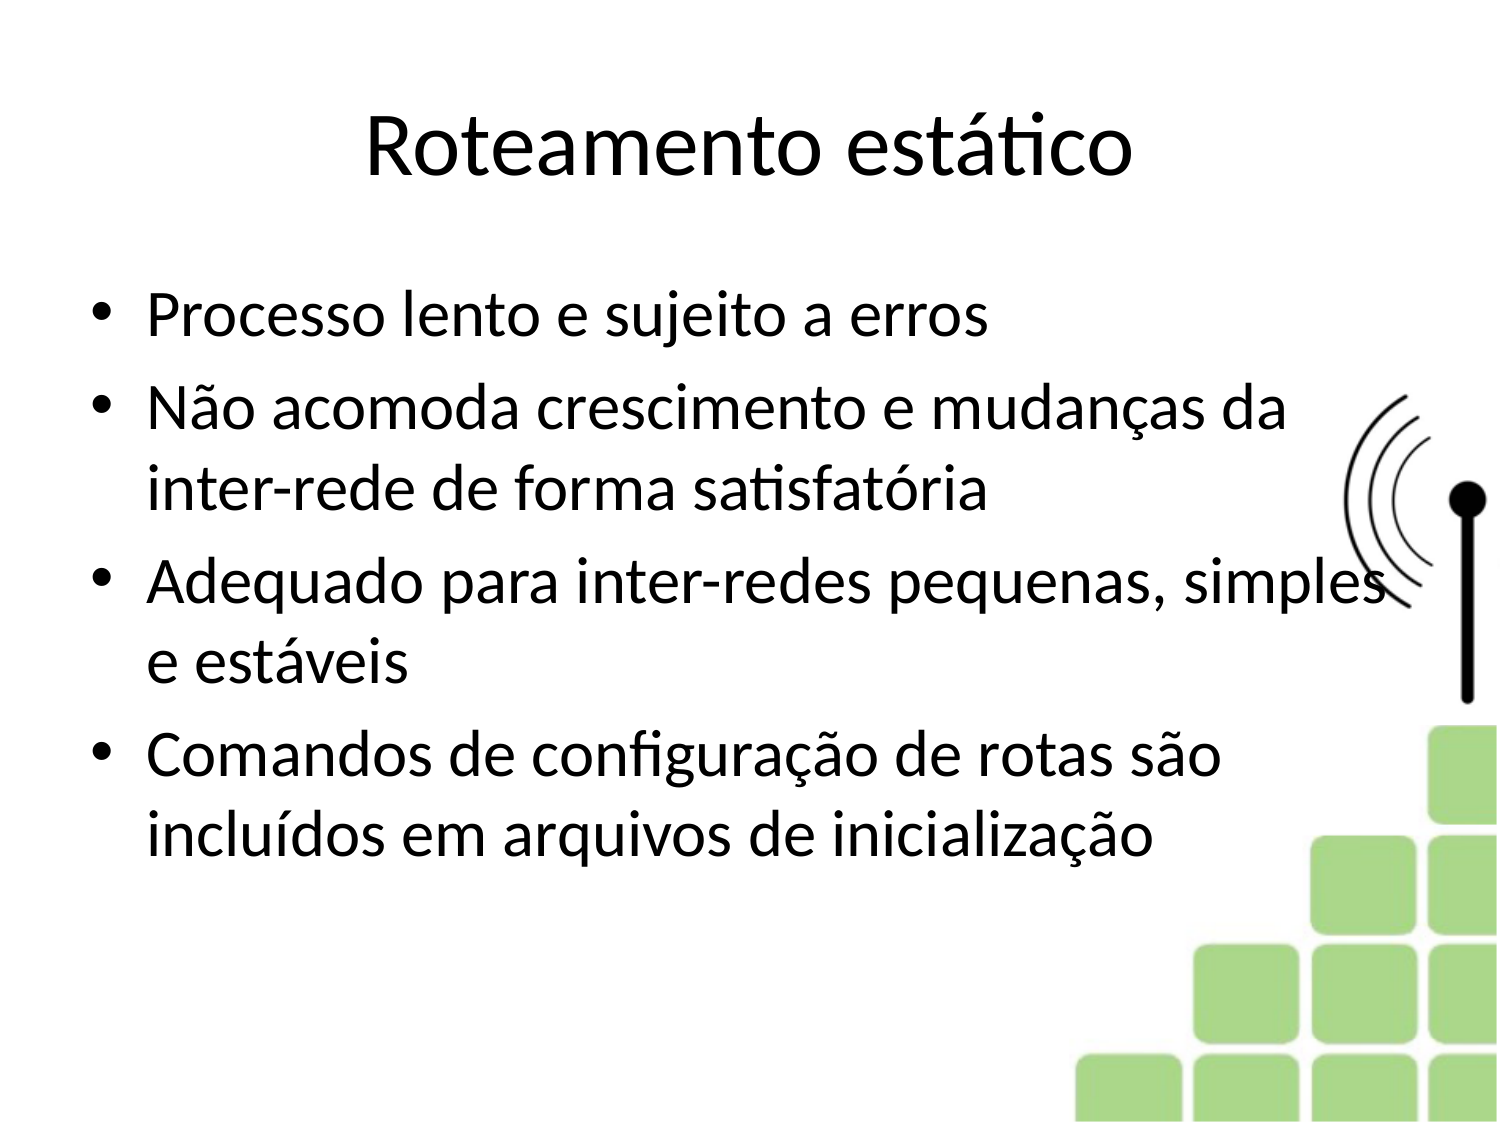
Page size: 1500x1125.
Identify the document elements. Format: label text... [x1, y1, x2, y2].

title Roteamento estático [75, 45, 1425, 233]
list Processo lento e sujeito a erros Não acomoda crescimento e mudanças da inter-rede de forma satisfatória Adequado para inter-redes pequenas, simples e estáveis Comandos de configuração de rotas são incluídos em arquivos de inicialização [75, 262, 1425, 1005]
picture [1007, 385, 1500, 1125]
